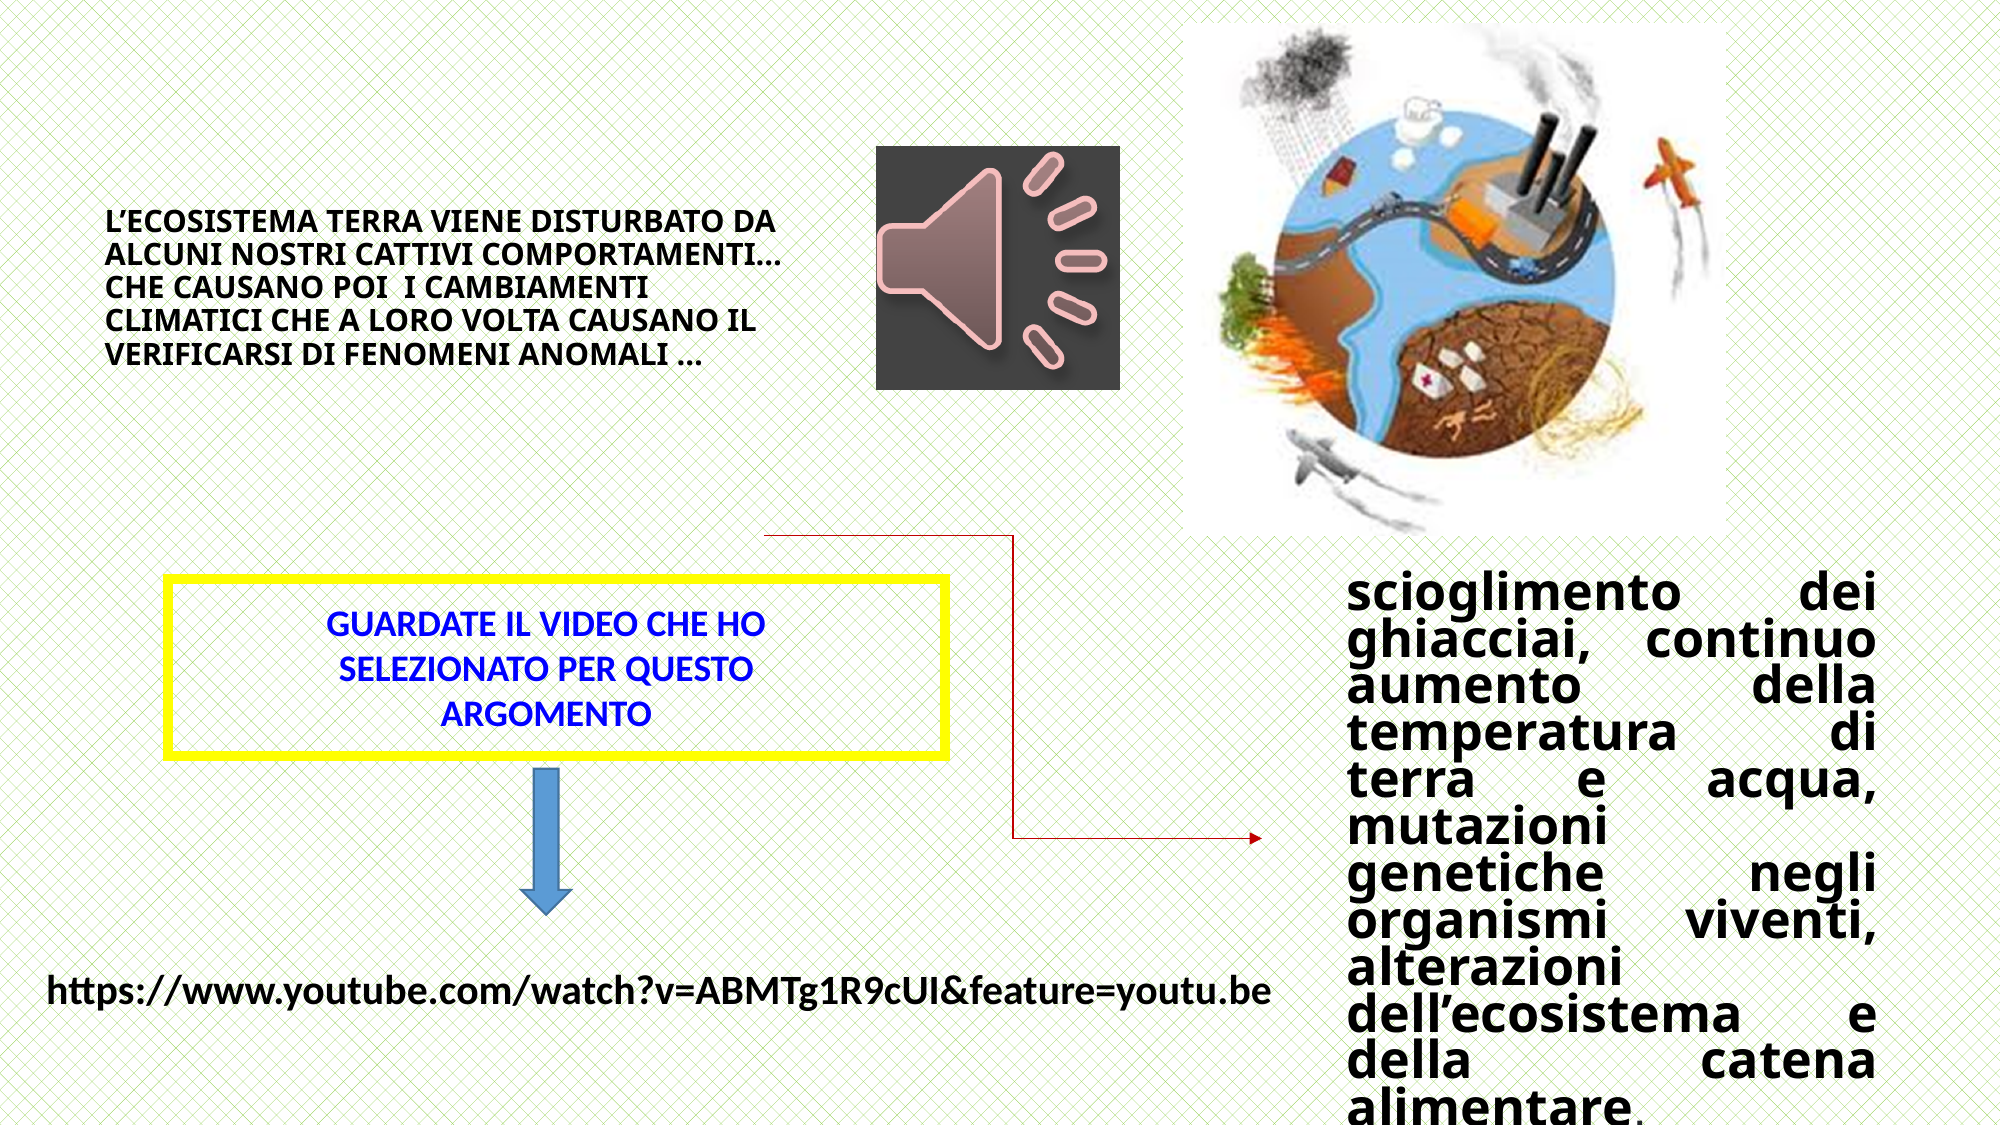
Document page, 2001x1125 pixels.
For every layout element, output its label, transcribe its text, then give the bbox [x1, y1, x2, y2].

picture [1183, 23, 1726, 536]
text_box [167, 578, 763, 757]
text_box GUARDATE IL VIDEO CHE HO SELEZIONATO PER QUESTO ARGOMENTO [236, 591, 763, 742]
picture [875, 144, 1122, 391]
text_box https://www.youtube.com/watch?v=ABMTg1R9cUI&feature=youtu.be [31, 955, 1301, 1021]
title L’ECOSISTEMA TERRA VIENE DISTURBATO DA ALCUNI NOSTRI CATTIVI COMPORTAMENTI…CHE CAUSANO POI I CAMBIAMENTI CLIMATICI CHE A LORO VOLTA CAUSANO IL VERIFICARSI DI FENOMENI ANOMALI … [89, 179, 813, 398]
text_box [518, 767, 574, 917]
text_box scioglimento dei ghiacciai, continuo aumento della temperatura di terra e acqua, mutazioni genetiche negli organismi viventi, alterazioni dell’ecosistema e della catena alimentare. [1331, 566, 1893, 1125]
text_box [763, 535, 1262, 839]
